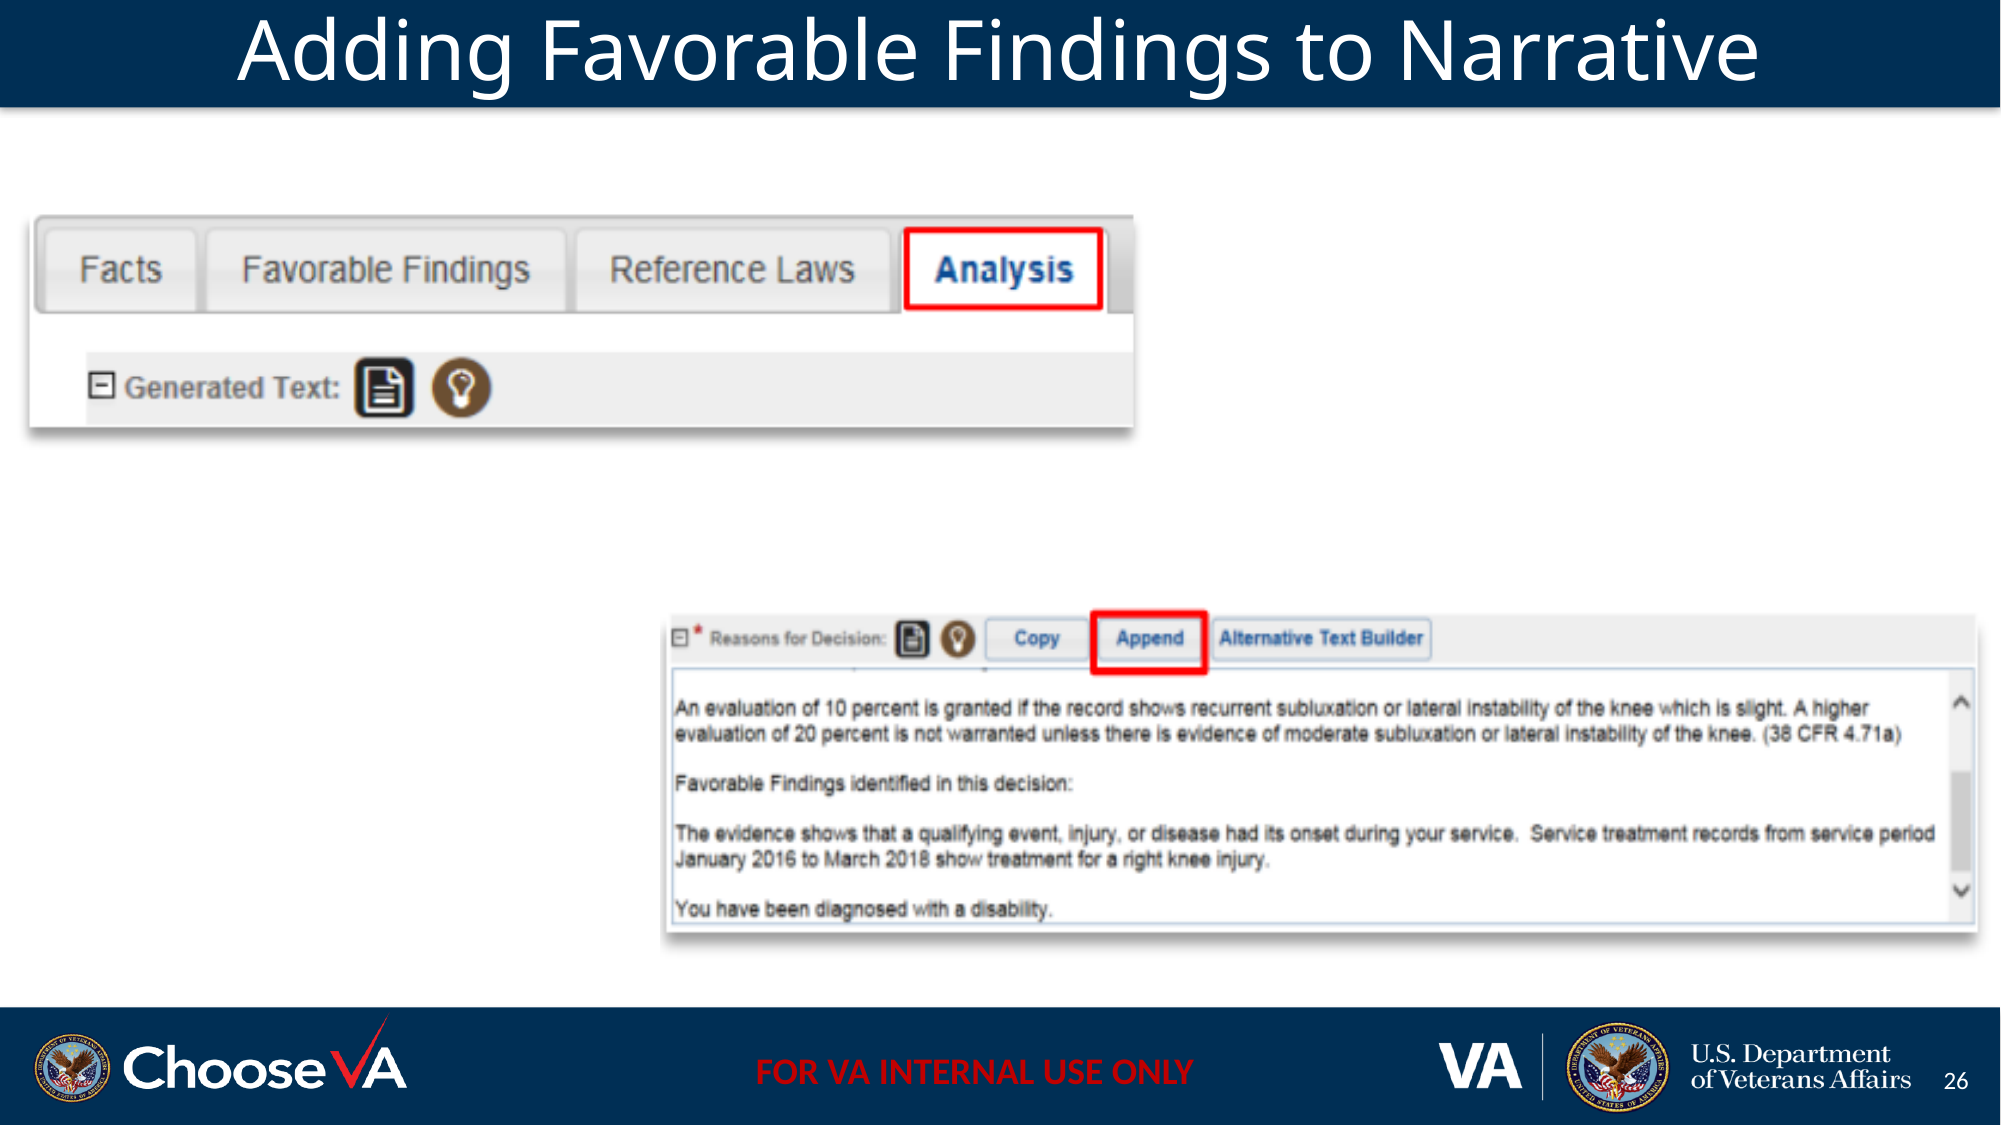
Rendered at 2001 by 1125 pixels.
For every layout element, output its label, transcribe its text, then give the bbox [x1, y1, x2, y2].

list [16, 203, 1153, 458]
title Adding Favorable Findings to Narrative [0, 0, 2000, 108]
picture [1432, 1014, 1917, 1120]
picture [660, 595, 2000, 964]
picture [33, 1012, 407, 1103]
